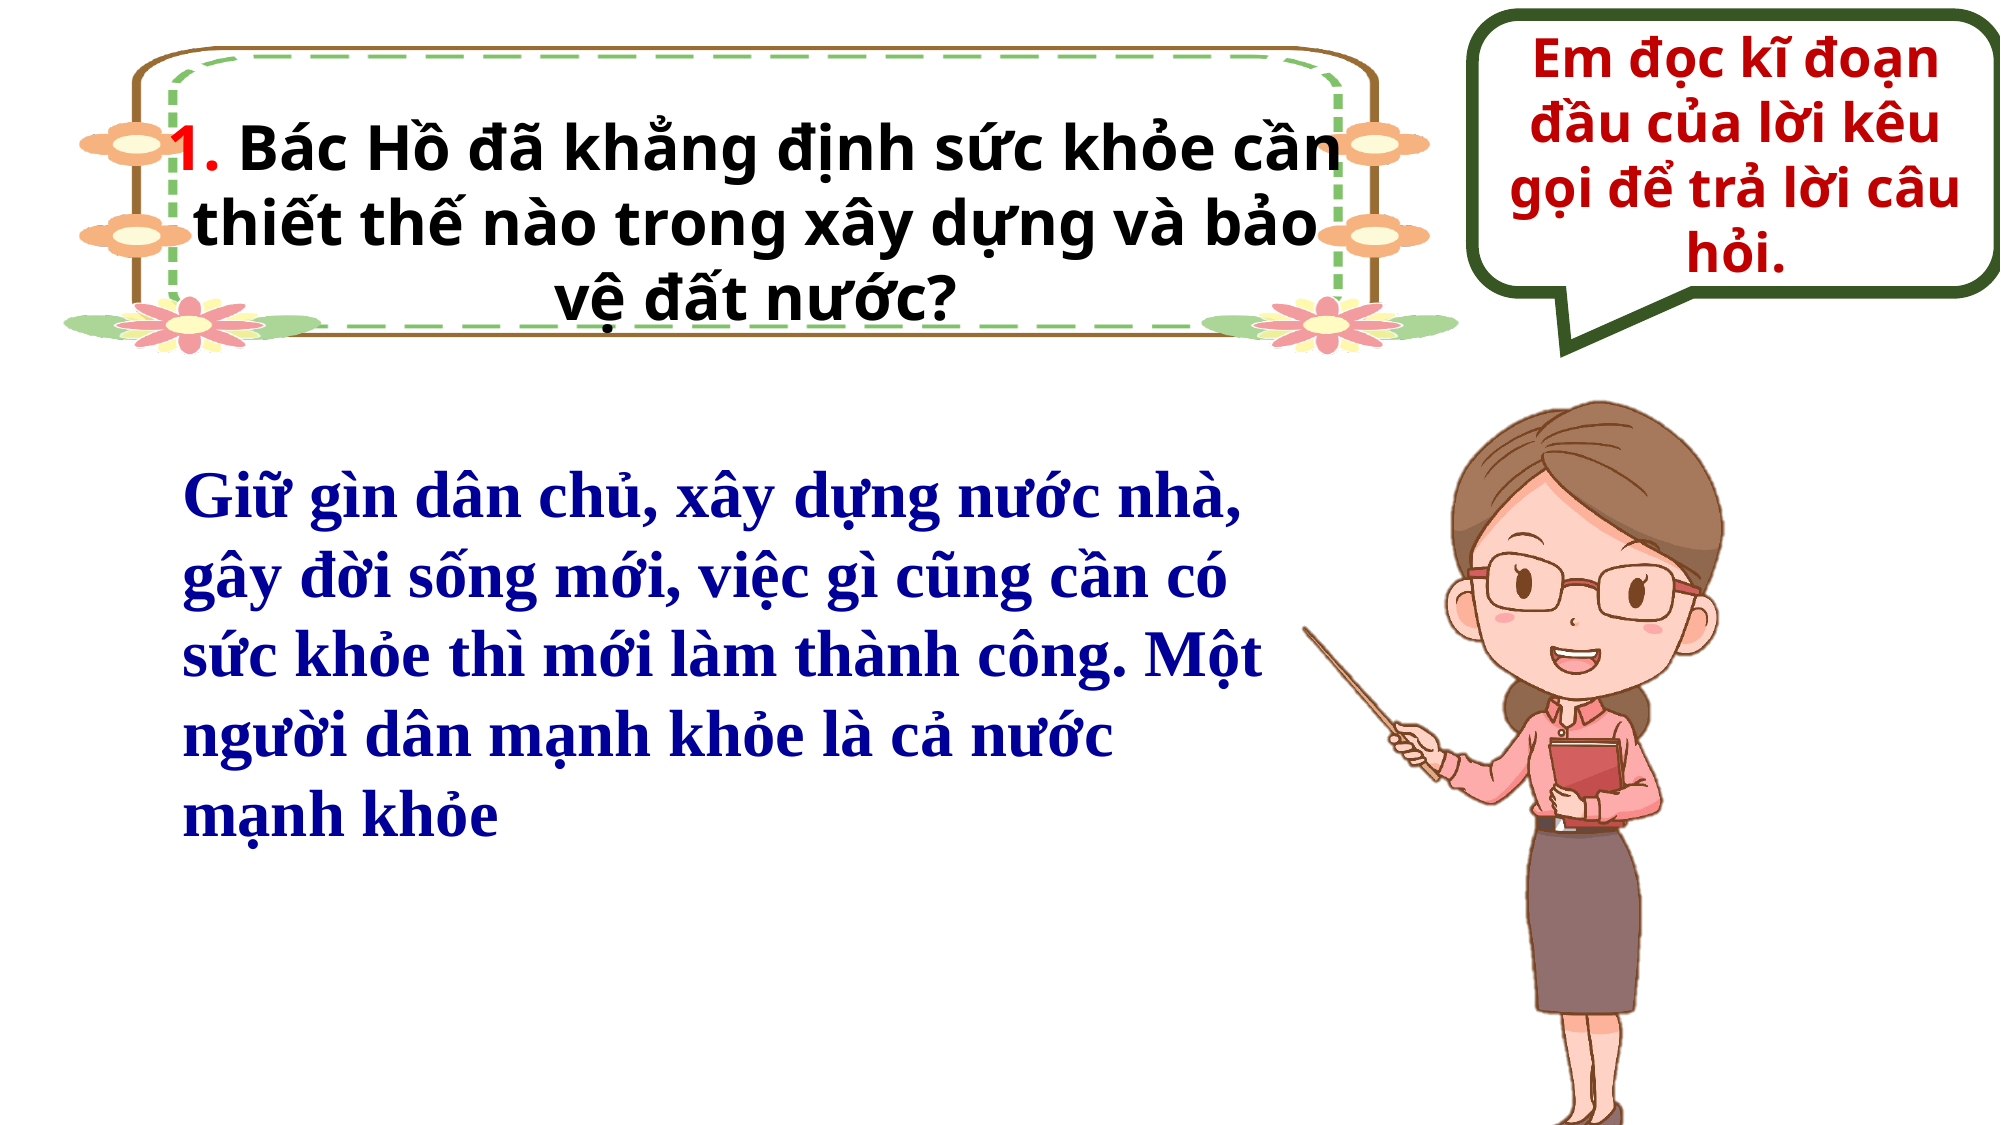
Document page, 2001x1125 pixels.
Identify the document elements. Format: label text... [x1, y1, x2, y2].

picture [1284, 264, 1783, 1125]
text_box Em đọc kĩ đoạn đầu của lời kêu gọi để trả lời câu hỏi. [1520, 13, 2000, 294]
text_box Giữ gìn dân chủ, xây dựng nước nhà, gây đời sống mới, việc gì cũng cần có sức khỏe thì mới làm thành công. Một người dân mạnh khỏe là cả nước mạnh khỏe [167, 497, 1284, 858]
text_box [0, 0, 1520, 497]
